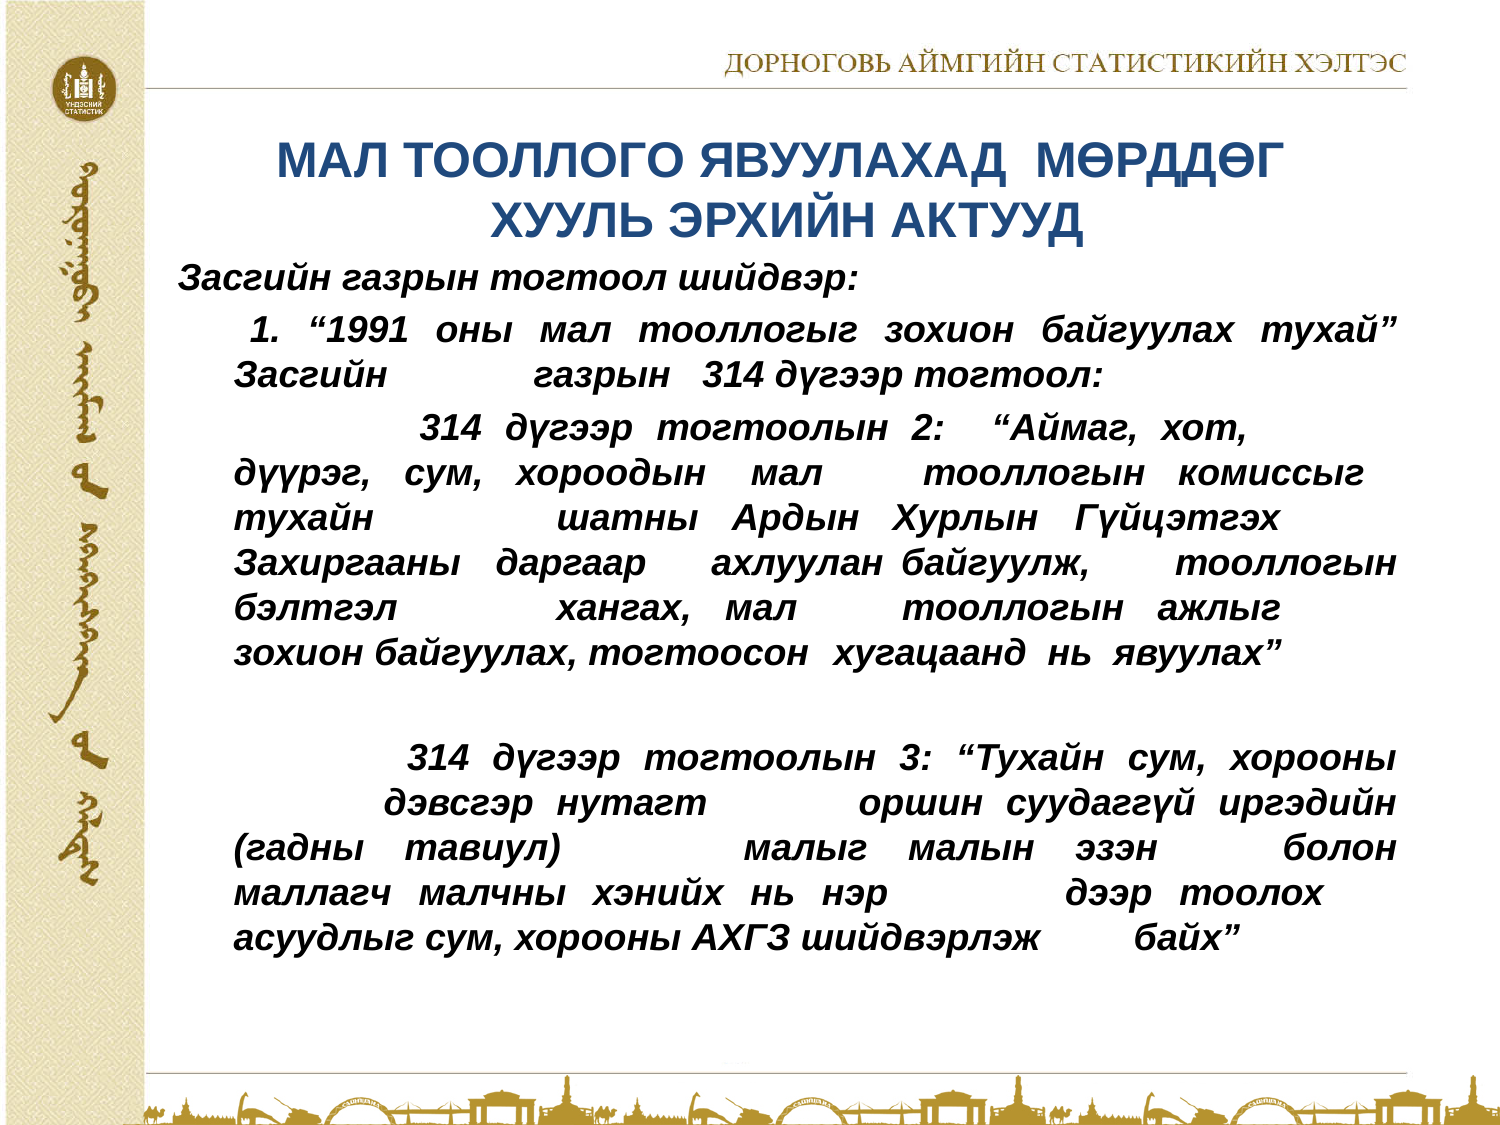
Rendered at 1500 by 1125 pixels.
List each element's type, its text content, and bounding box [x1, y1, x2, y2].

title МАЛ ТООЛЛОГО ЯВУУЛАХАД МӨРДДӨГ ХУУЛЬ ЭРХИЙН АКТУУД [112, 99, 1463, 276]
list Засгийн газрын тогтоол шийдвэр: 1. “1991 оны мал тооллогыг зохион байгуулах тухай” Засгийн газрын 314 дүгээр тогтоол: 314 дүгээр тогтоолын 2: “Аймаг, хот, дүүрэг, сум, хороодын мал тооллогын комиссыг тухайн шатны Ардын Хурлын Гүйцэтгэх Захиргааны даргаар ахлуулан байгуулж, тооллогын бэлтгэл хангах, мал тооллогын ажлыг зохион байгуулах, тогтоосон хугацаанд нь явуулах” 314 дүгээр тогтоолын 3: “Тухайн сум, хорооны дэвсгэр нутагт оршин суудаггүй иргэдийн (гадны тавиул) малыг малын эзэн болон маллагч малчны хэнийх нь нэр дээр тоолох асуудлыг сум, хорооны АХГЗ шийдвэрлэж байх” [162, 244, 1413, 988]
picture [0, 0, 1500, 1125]
